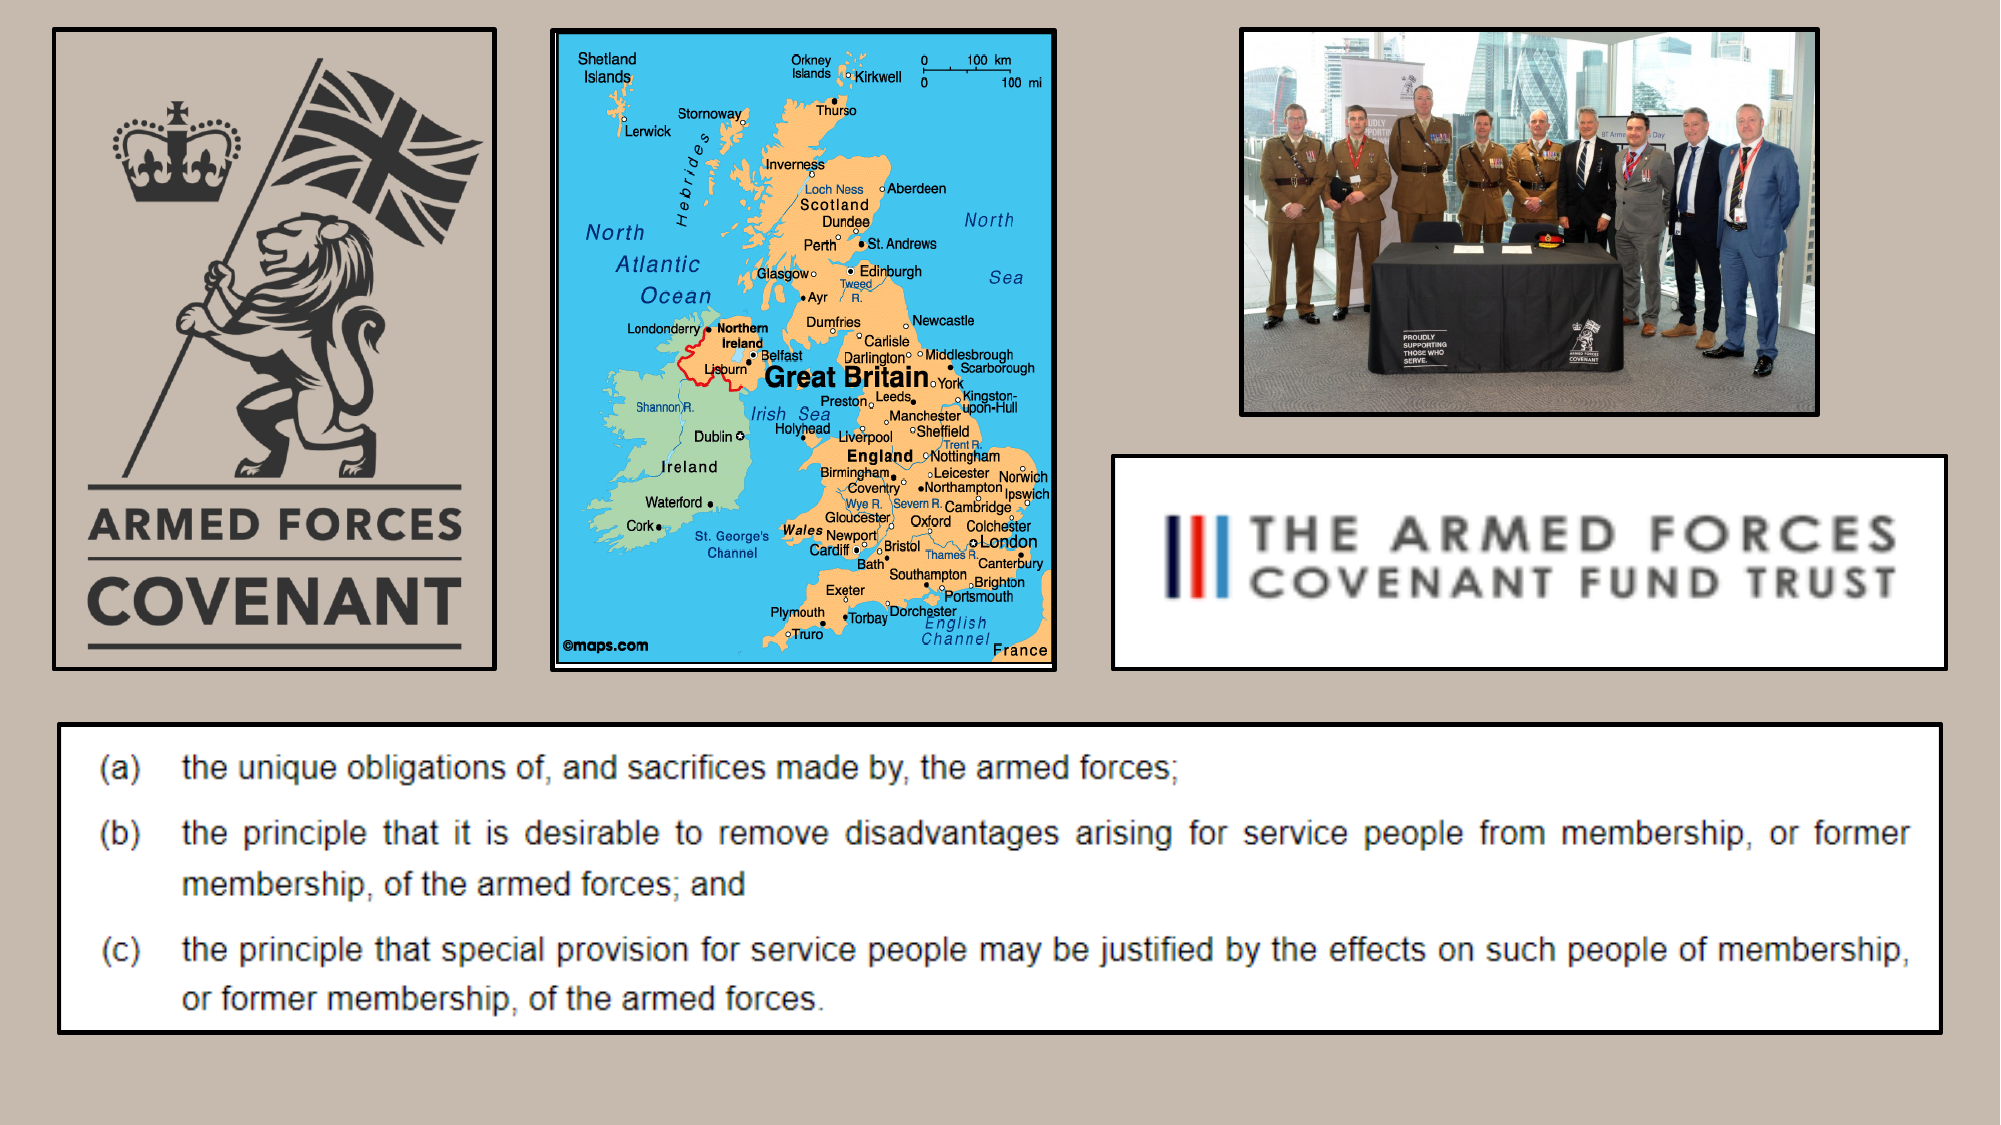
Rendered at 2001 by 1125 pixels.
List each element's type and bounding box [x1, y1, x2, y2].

picture [61, 726, 1939, 1031]
picture [555, 32, 1053, 668]
picture [1243, 31, 1816, 413]
picture [56, 31, 493, 667]
picture [1115, 458, 1944, 667]
